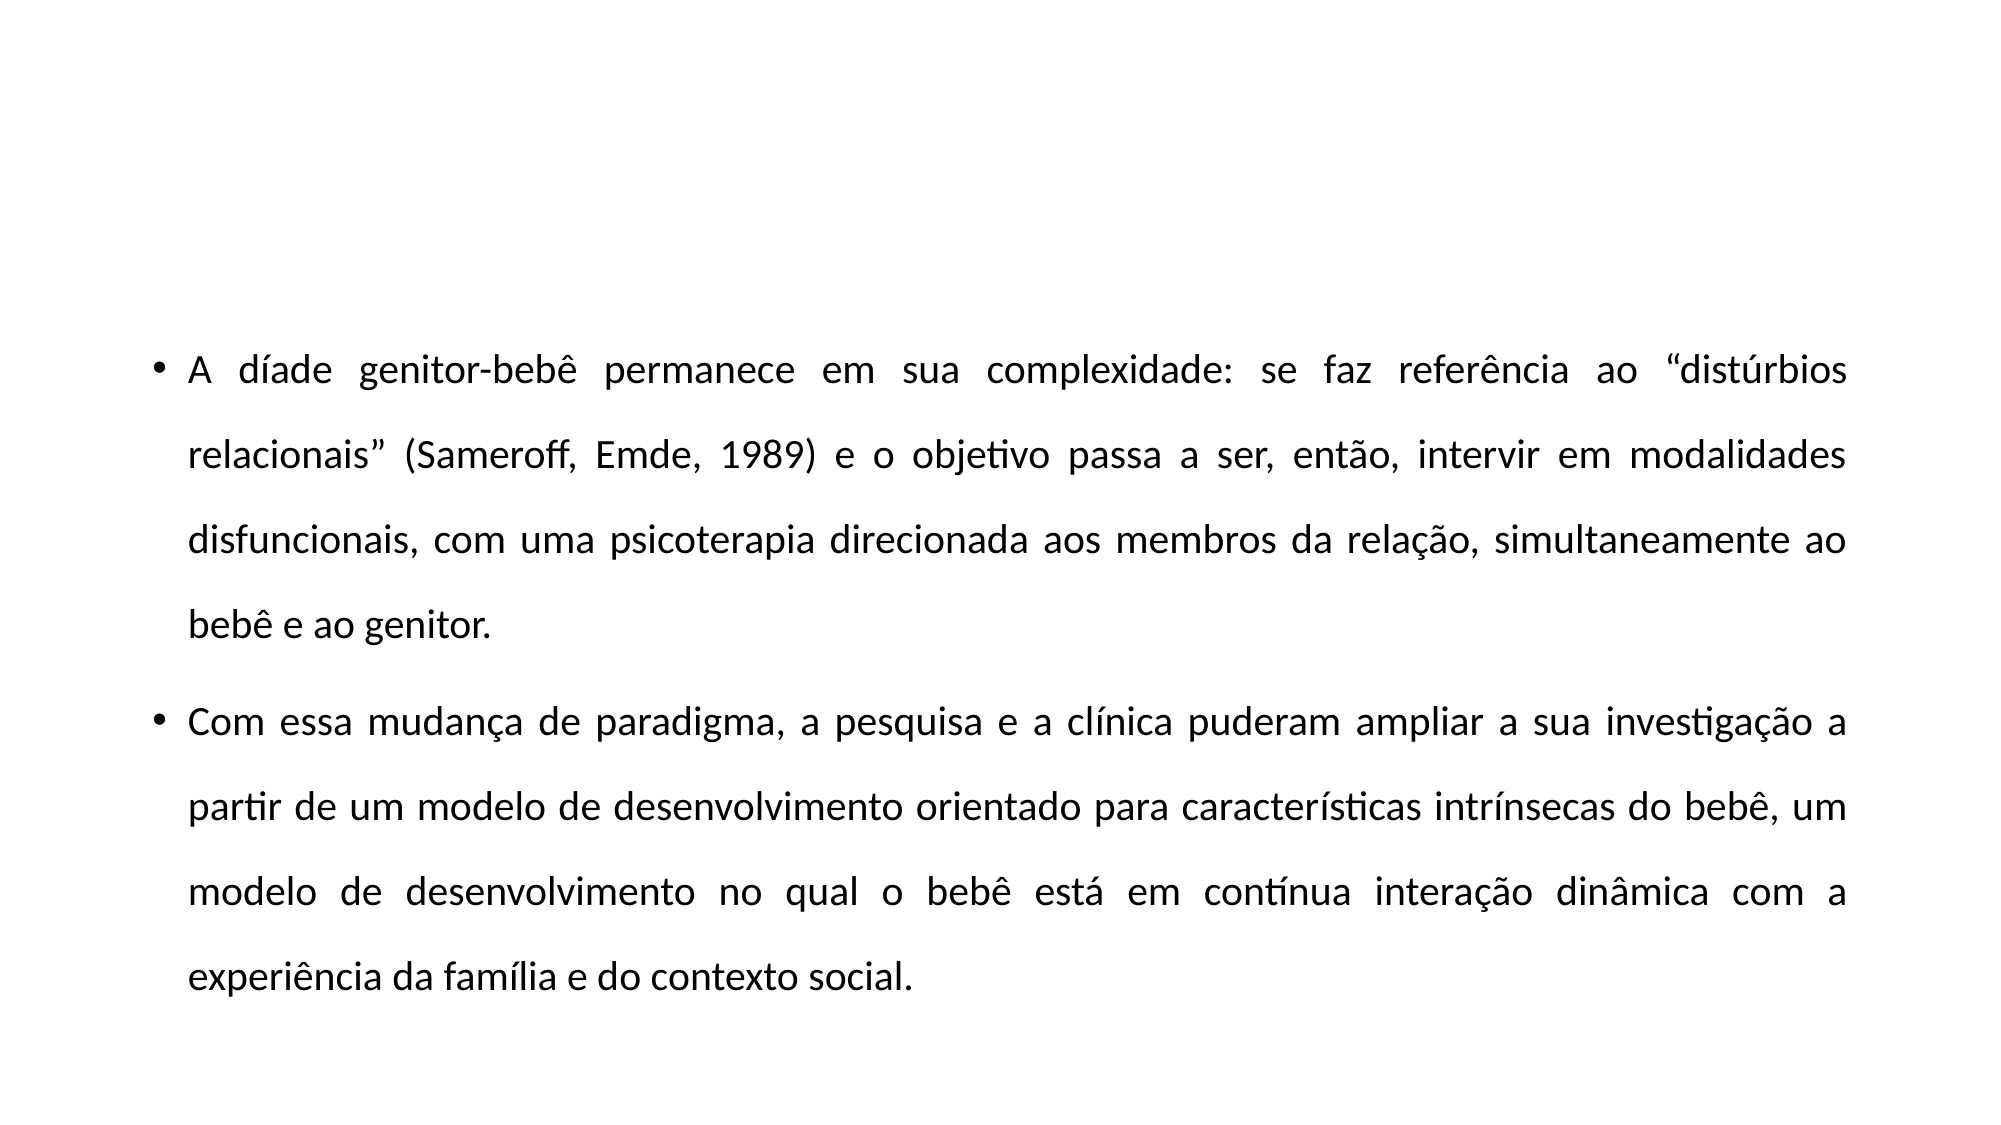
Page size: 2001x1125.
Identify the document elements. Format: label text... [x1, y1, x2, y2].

list A díade genitor-bebê permanece em sua complexidade: se faz referência ao “distúrbios relacionais” (Sameroff, Emde, 1989) e o objetivo passa a ser, então, intervir em modalidades disfuncionais, com uma psicoterapia direcionada aos membros da relação, simultaneamente ao bebê e ao genitor. Com essa mudança de paradigma, a pesquisa e a clínica puderam ampliar a sua investigação a partir de um modelo de desenvolvimento orientado para características intrínsecas do bebê, um modelo de desenvolvimento no qual o bebê está em contínua interação dinâmica com a experiência da família e do contexto social. [137, 299, 1863, 1014]
